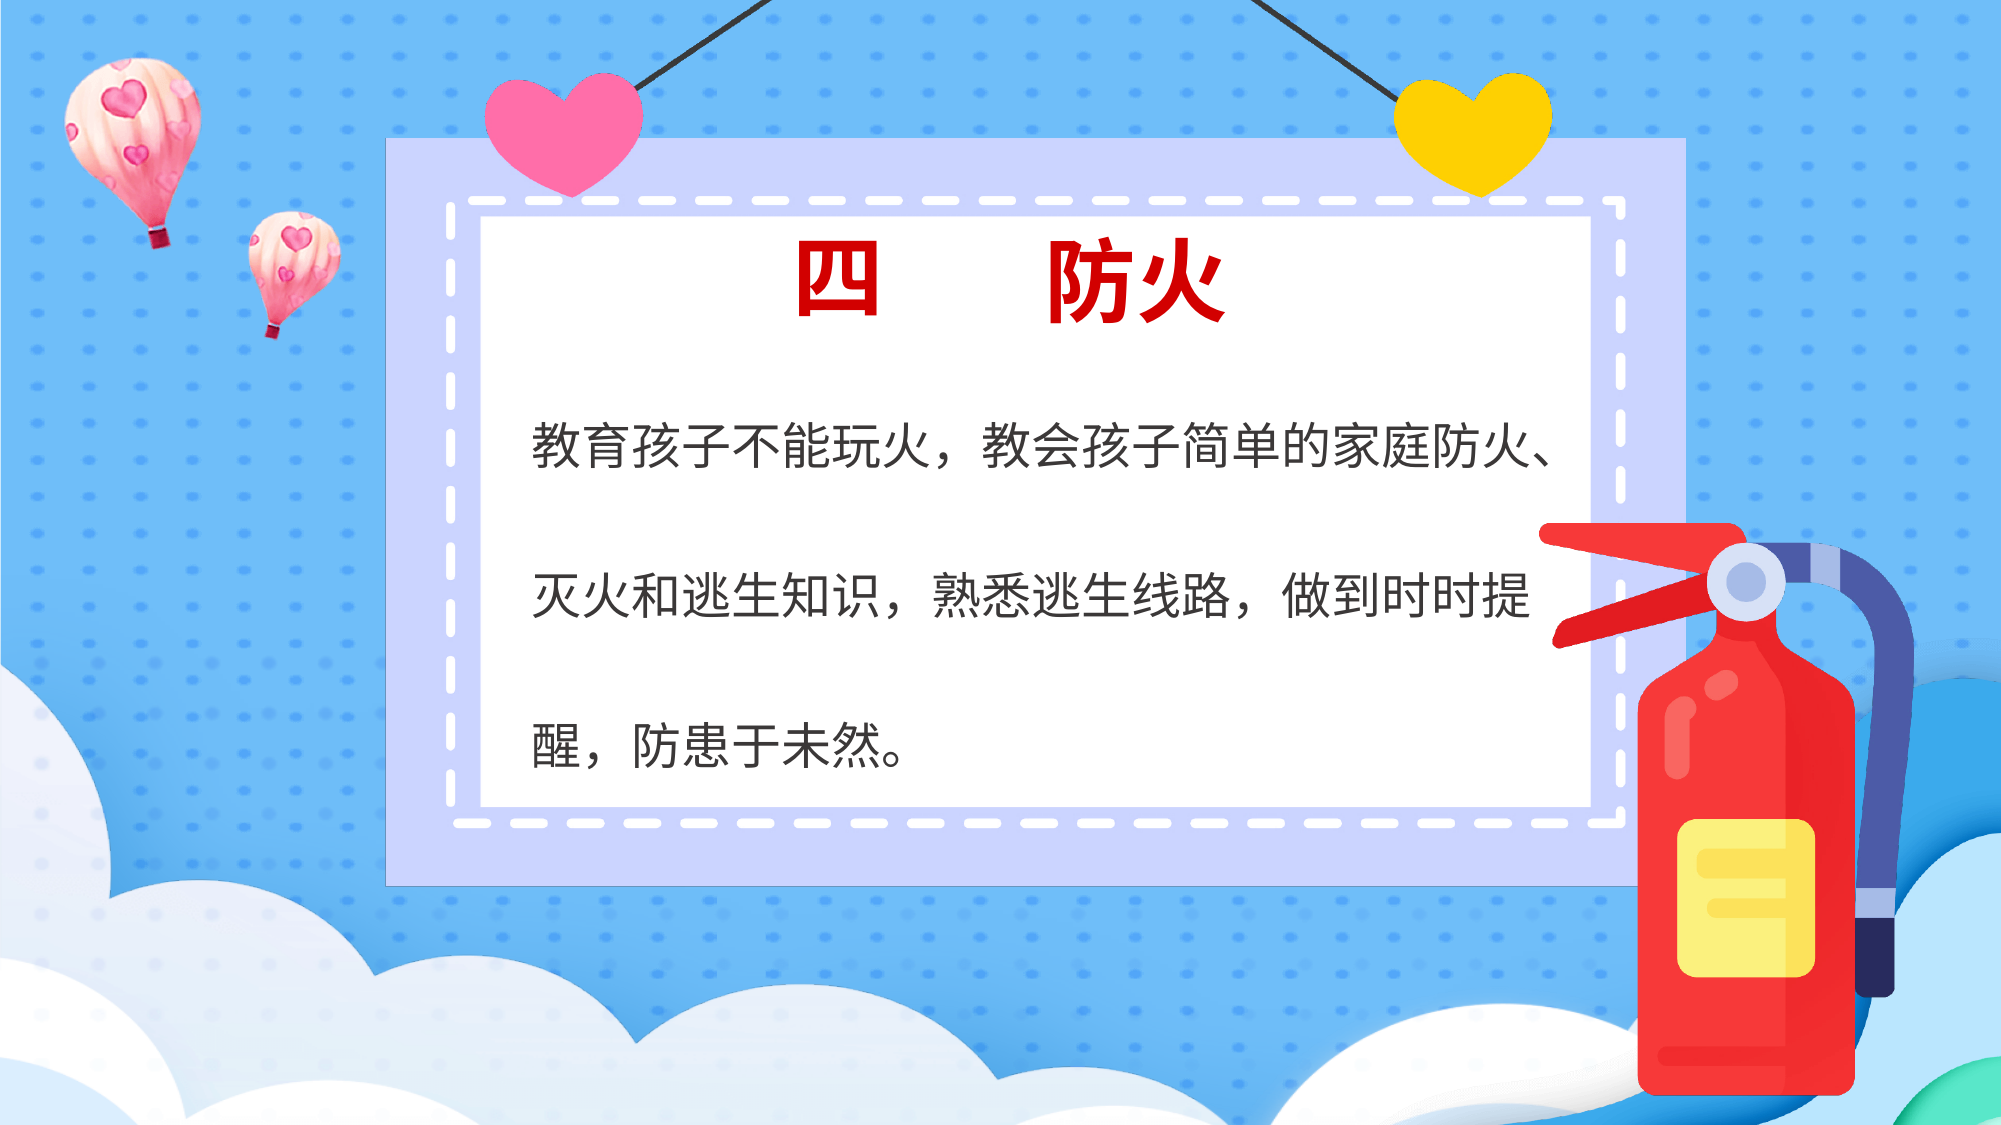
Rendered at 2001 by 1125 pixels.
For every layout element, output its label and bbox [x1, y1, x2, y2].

text_box [777, 212, 1302, 343]
picture [0, 0, 2001, 1125]
